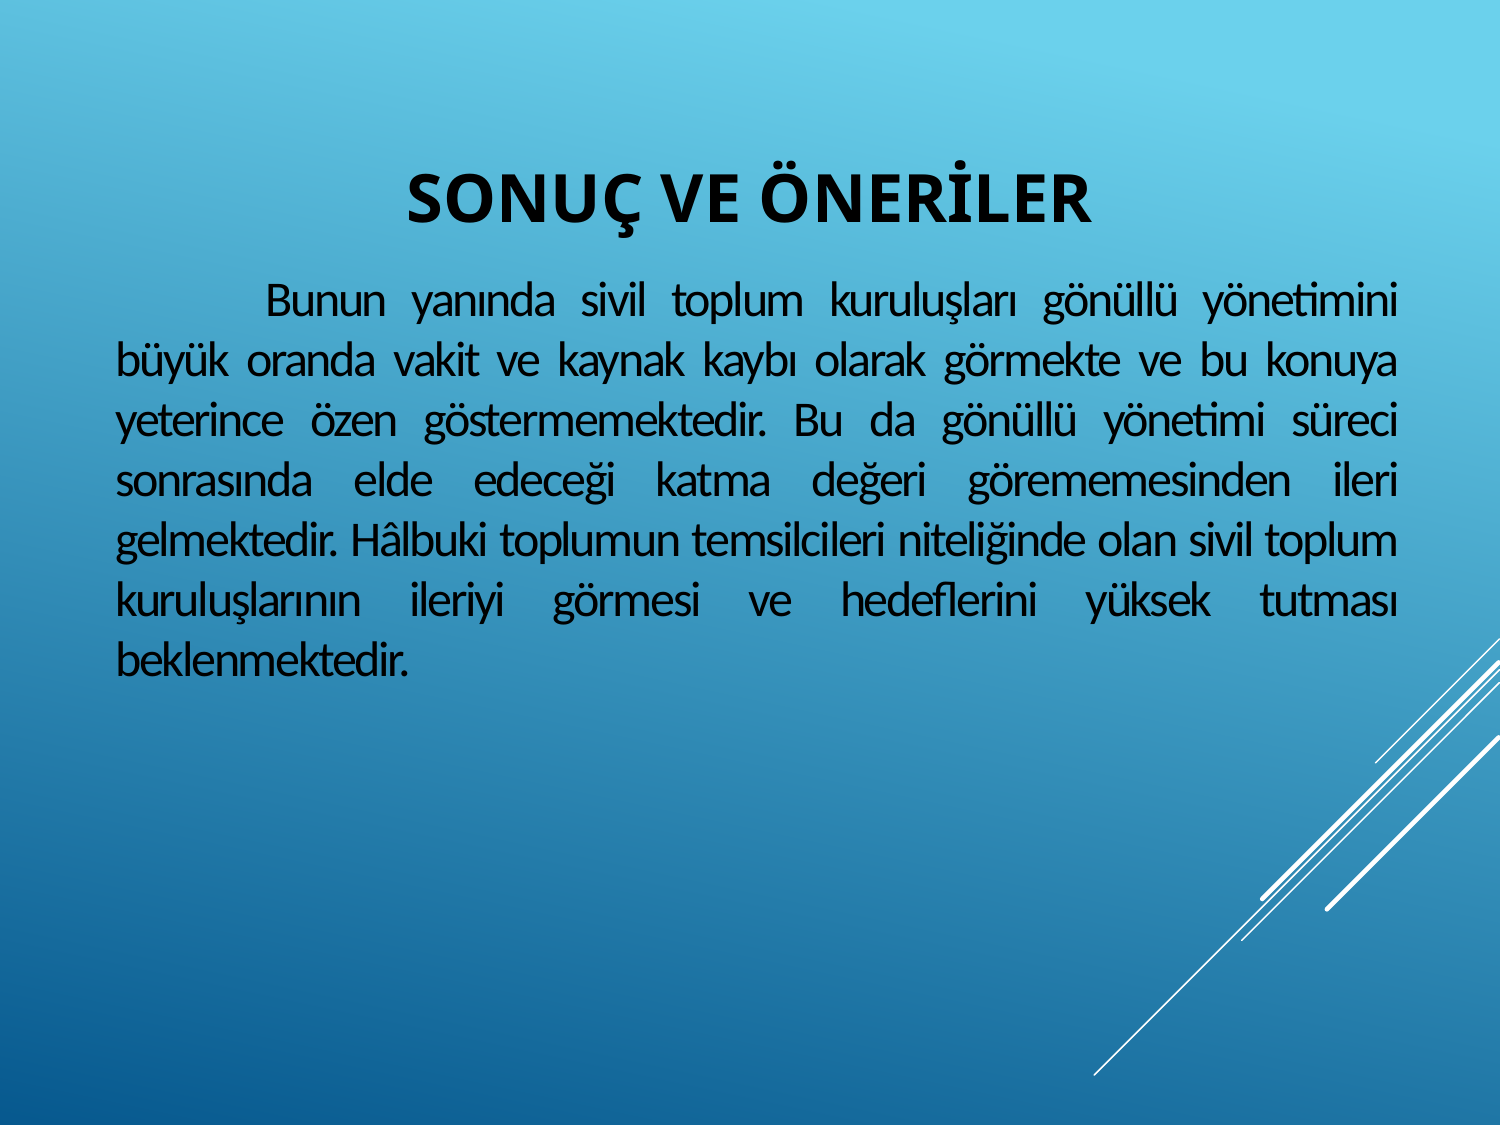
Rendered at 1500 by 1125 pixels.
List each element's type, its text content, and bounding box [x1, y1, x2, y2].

title Sonuç ve Öneriler [212, 125, 1288, 133]
list Bunun yanında sivil toplum kuruluşları gönüllü yönetimini büyük oranda vakit ve kaynak kaybı olarak görmekte ve bu konuya yeterince özen göstermemektedir. Bu da gönüllü yönetimi süreci sonrasında elde edeceği katma değeri görememesinden ileri gelmektedir. Hâlbuki toplumun temsilcileri niteliğinde olan sivil toplum kuruluşlarının ileriyi görmesi ve hedeflerini yüksek tutması beklenmektedir. [100, 133, 1413, 819]
